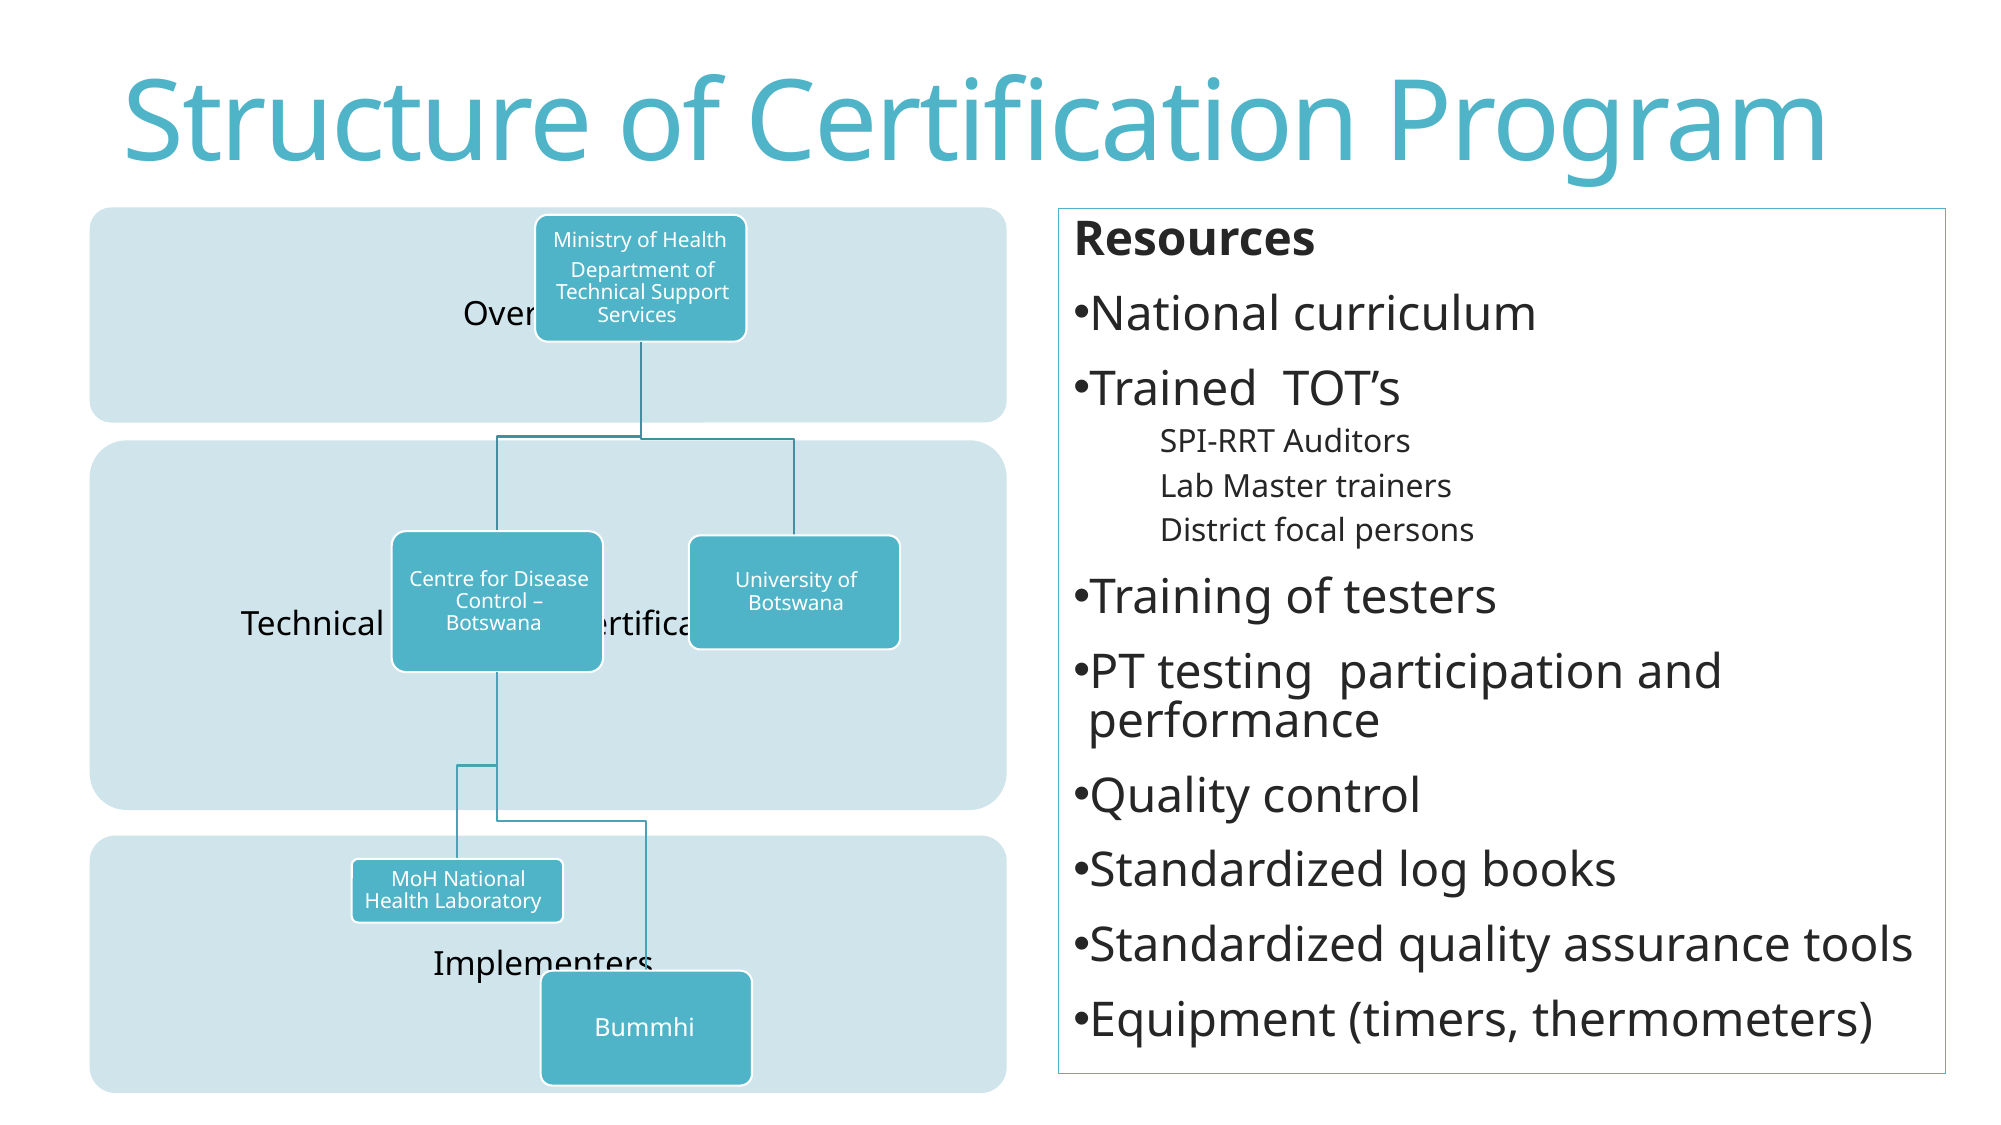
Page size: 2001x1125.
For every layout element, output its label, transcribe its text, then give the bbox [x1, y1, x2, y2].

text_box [89, 197, 1007, 1096]
title Structure of Certification Program [107, 43, 1946, 209]
list Resources National curriculum Trained TOT’s SPI-RRT Auditors Lab Master trainers District focal persons Training of testers PT testing participation and performance Quality control Standardized log books Standardized quality assurance tools Equipment (timers, thermometers) [1058, 208, 1946, 1074]
